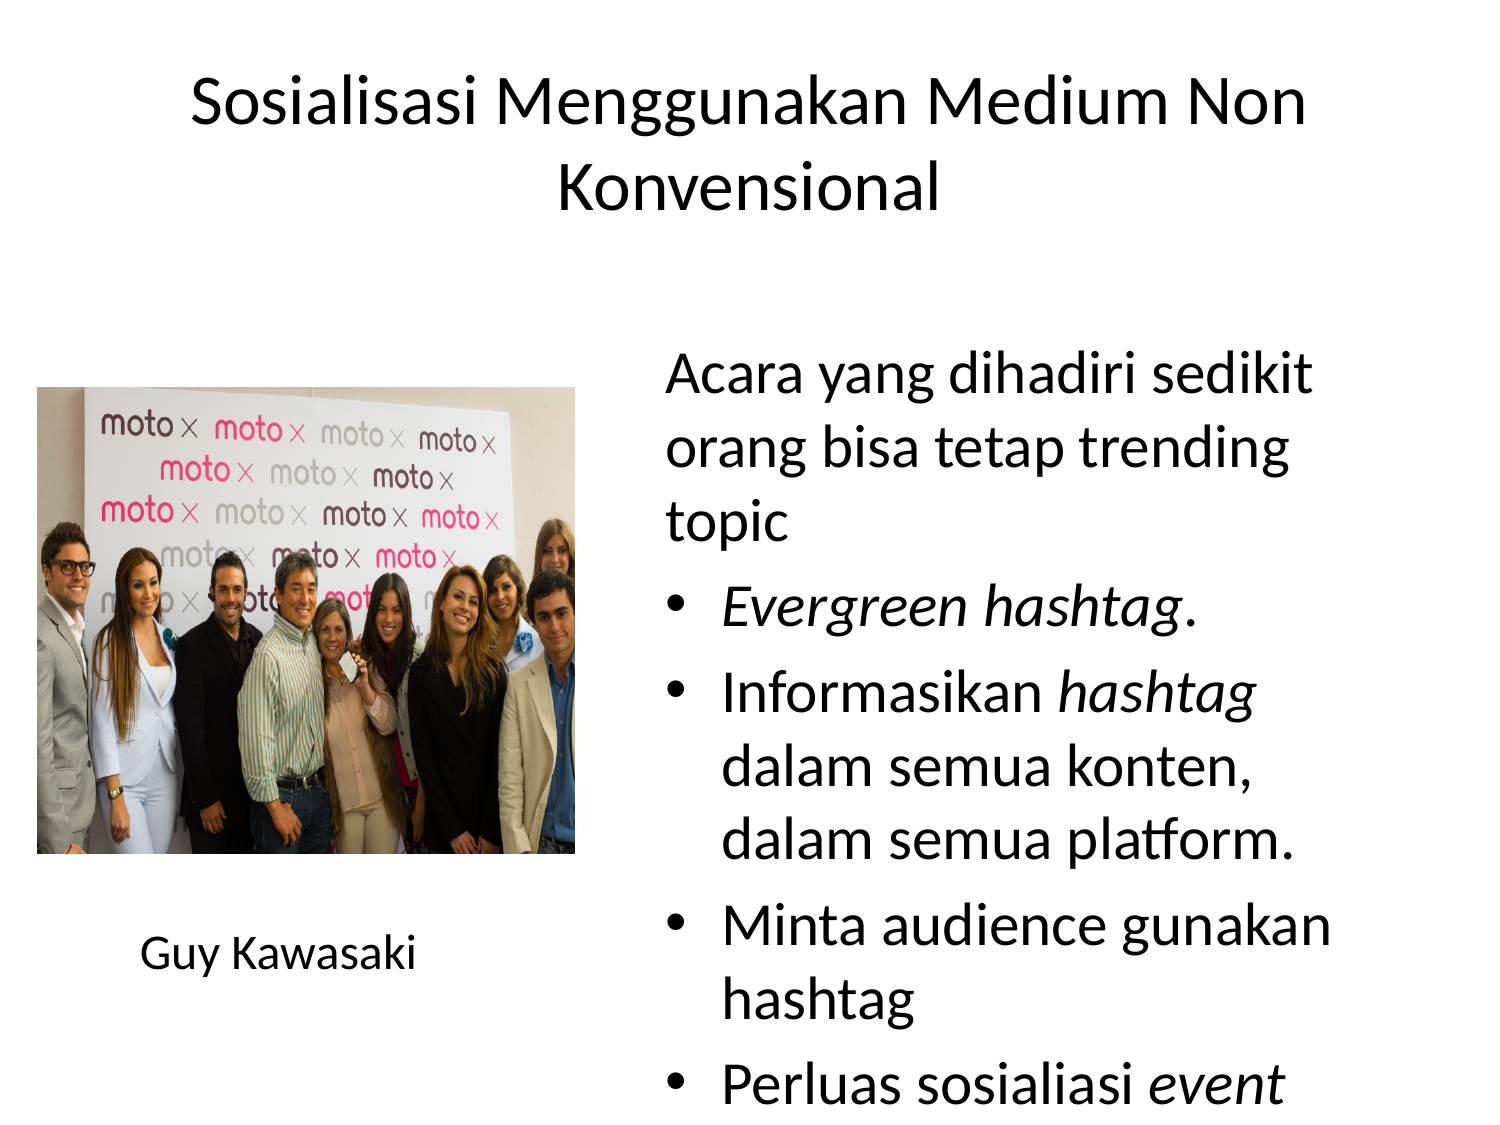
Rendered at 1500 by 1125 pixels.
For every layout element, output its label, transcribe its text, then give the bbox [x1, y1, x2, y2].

title Sosialisasi Menggunakan Medium Non Konvensional [75, 45, 1425, 233]
list Acara yang dihadiri sedikit orang bisa tetap trending topic Evergreen hashtag. Informasikan hashtag dalam semua konten, dalam semua platform. Minta audience gunakan hashtag Perluas sosialiasi event [650, 324, 1425, 1125]
picture [37, 387, 576, 855]
text_box Guy Kawasaki [124, 912, 488, 988]
